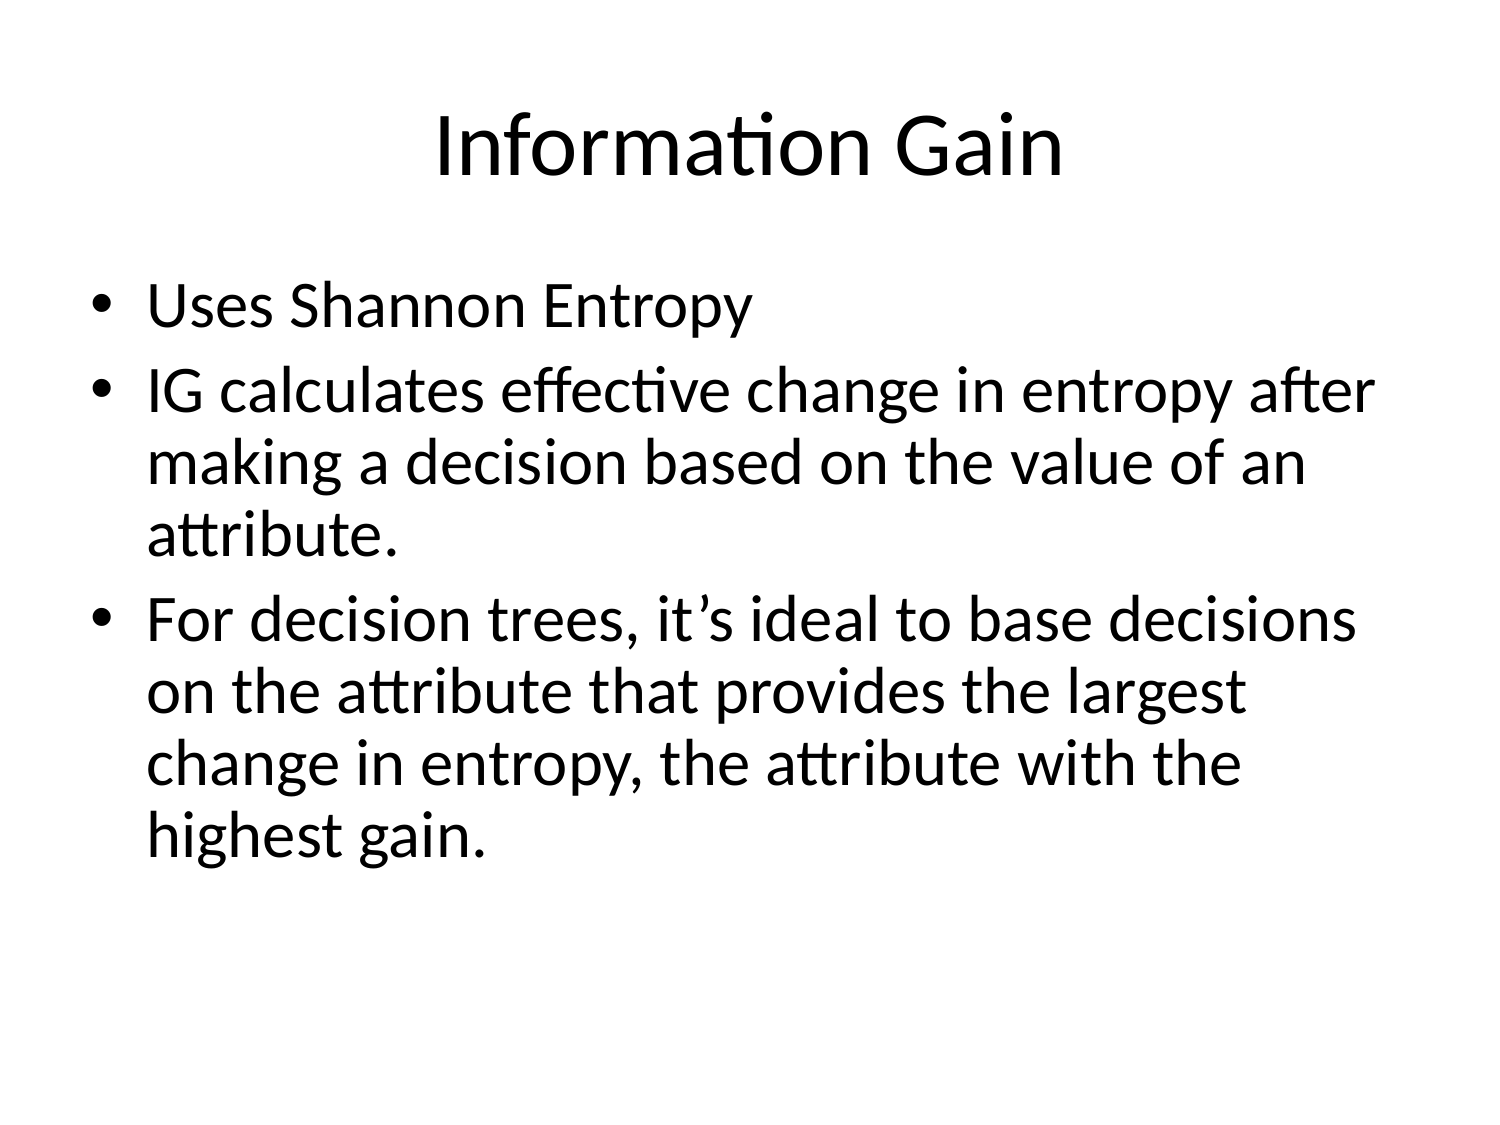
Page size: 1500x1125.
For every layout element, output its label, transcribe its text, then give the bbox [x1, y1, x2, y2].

list Uses Shannon Entropy IG calculates effective change in entropy after making a decision based on the value of an attribute. For decision trees, it’s ideal to base decisions on the attribute that provides the largest change in entropy, the attribute with the highest gain. [75, 262, 1425, 1005]
title Information Gain [75, 45, 1425, 233]
